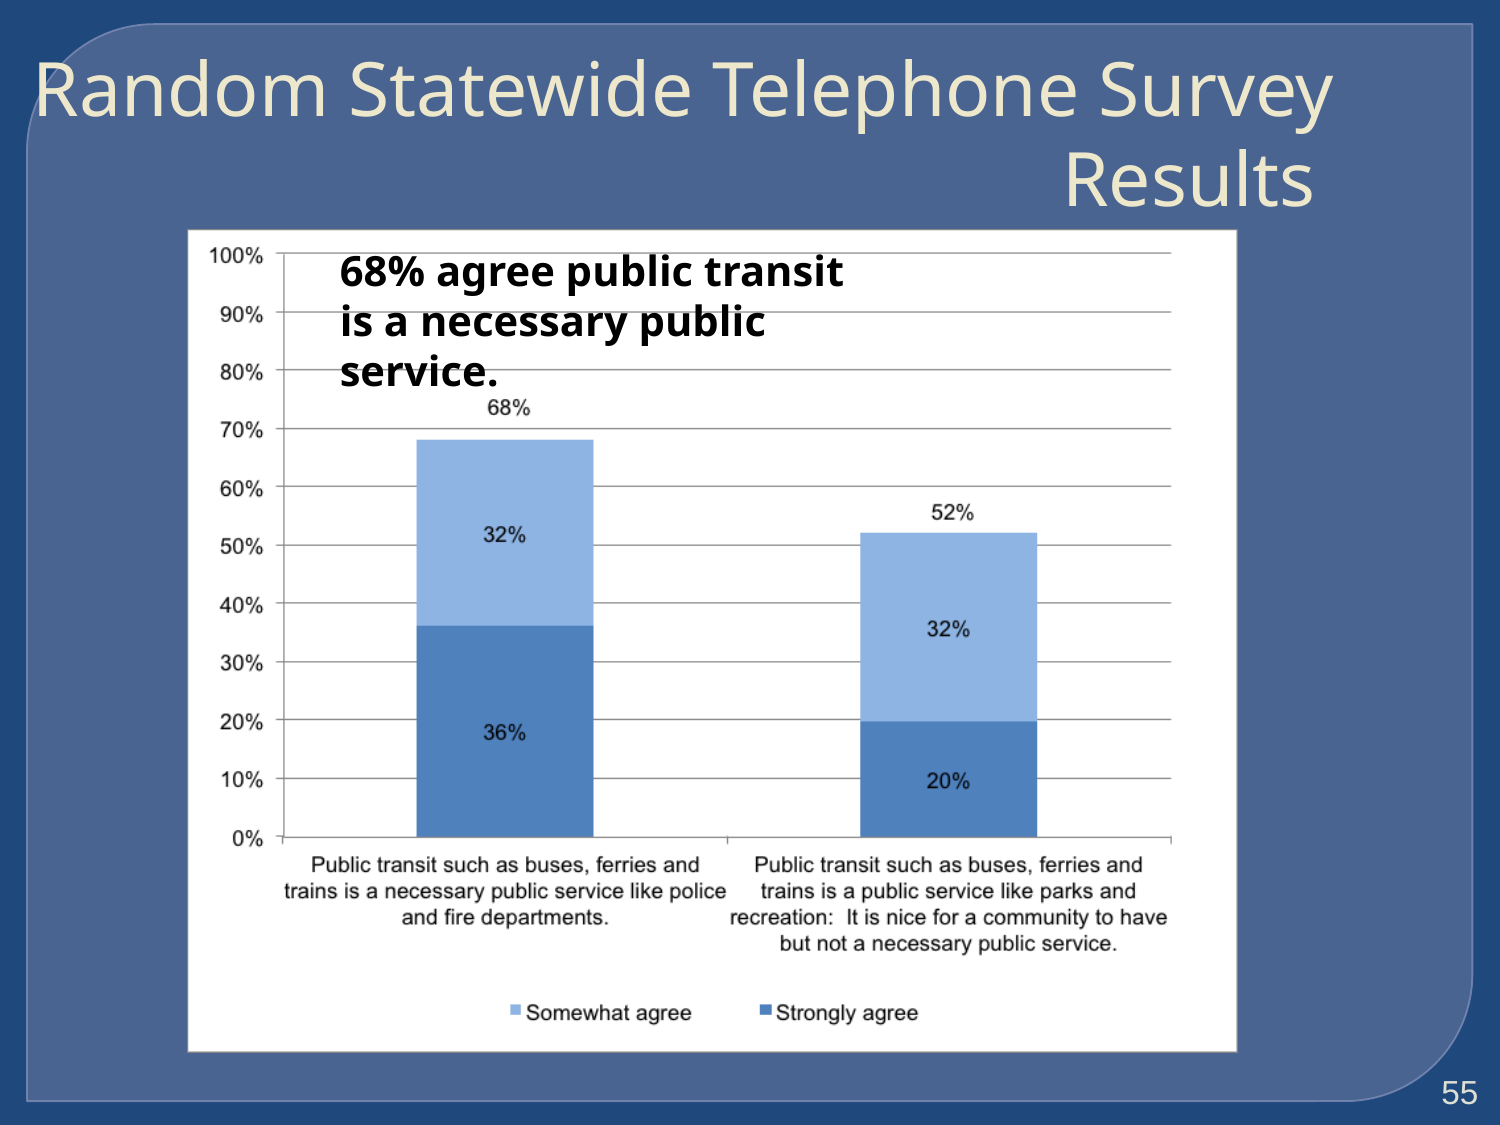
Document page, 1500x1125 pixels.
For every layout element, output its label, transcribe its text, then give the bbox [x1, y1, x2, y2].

title Random Statewide Telephone Survey Results [0, 41, 1350, 230]
picture [187, 228, 1238, 1054]
slide_number 55 [1417, 1068, 1494, 1114]
